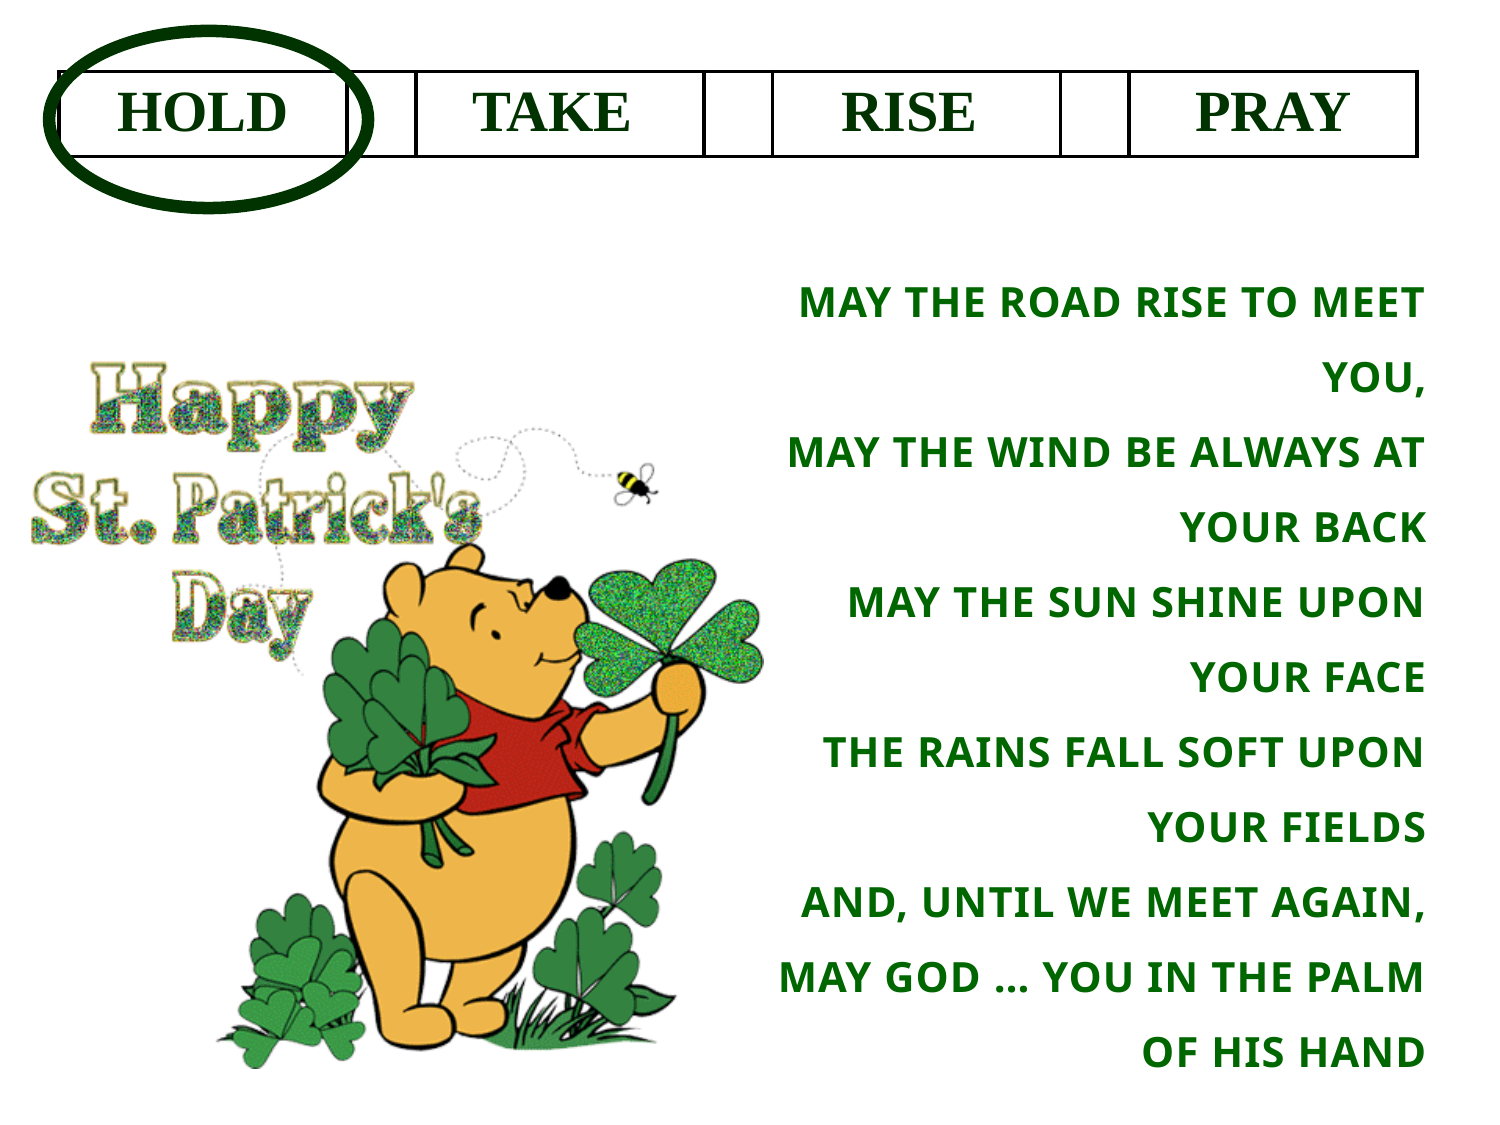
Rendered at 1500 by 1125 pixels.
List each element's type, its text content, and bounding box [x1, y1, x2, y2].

text_box MAY THE ROAD RISE TO MEET YOU, MAY THE WIND BE ALWAYS AT YOUR BACK MAY THE SUN SHINE UPON YOUR FACE THE RAINS FALL SOFT UPON YOUR FIELDS AND, UNTIL WE MEET AGAIN, MAY GOD … YOU IN THE PALM OF HIS HAND [702, 243, 1442, 1084]
table_header [1062, 73, 1127, 155]
table_header RISE [774, 73, 1059, 155]
text_box [49, 30, 369, 209]
table_header HOLD [61, 73, 71, 84]
table_header PRAY [1131, 73, 1415, 155]
table_header TAKE [418, 73, 702, 155]
table_header [349, 73, 414, 155]
table_header [706, 73, 771, 155]
picture [5, 349, 764, 1069]
